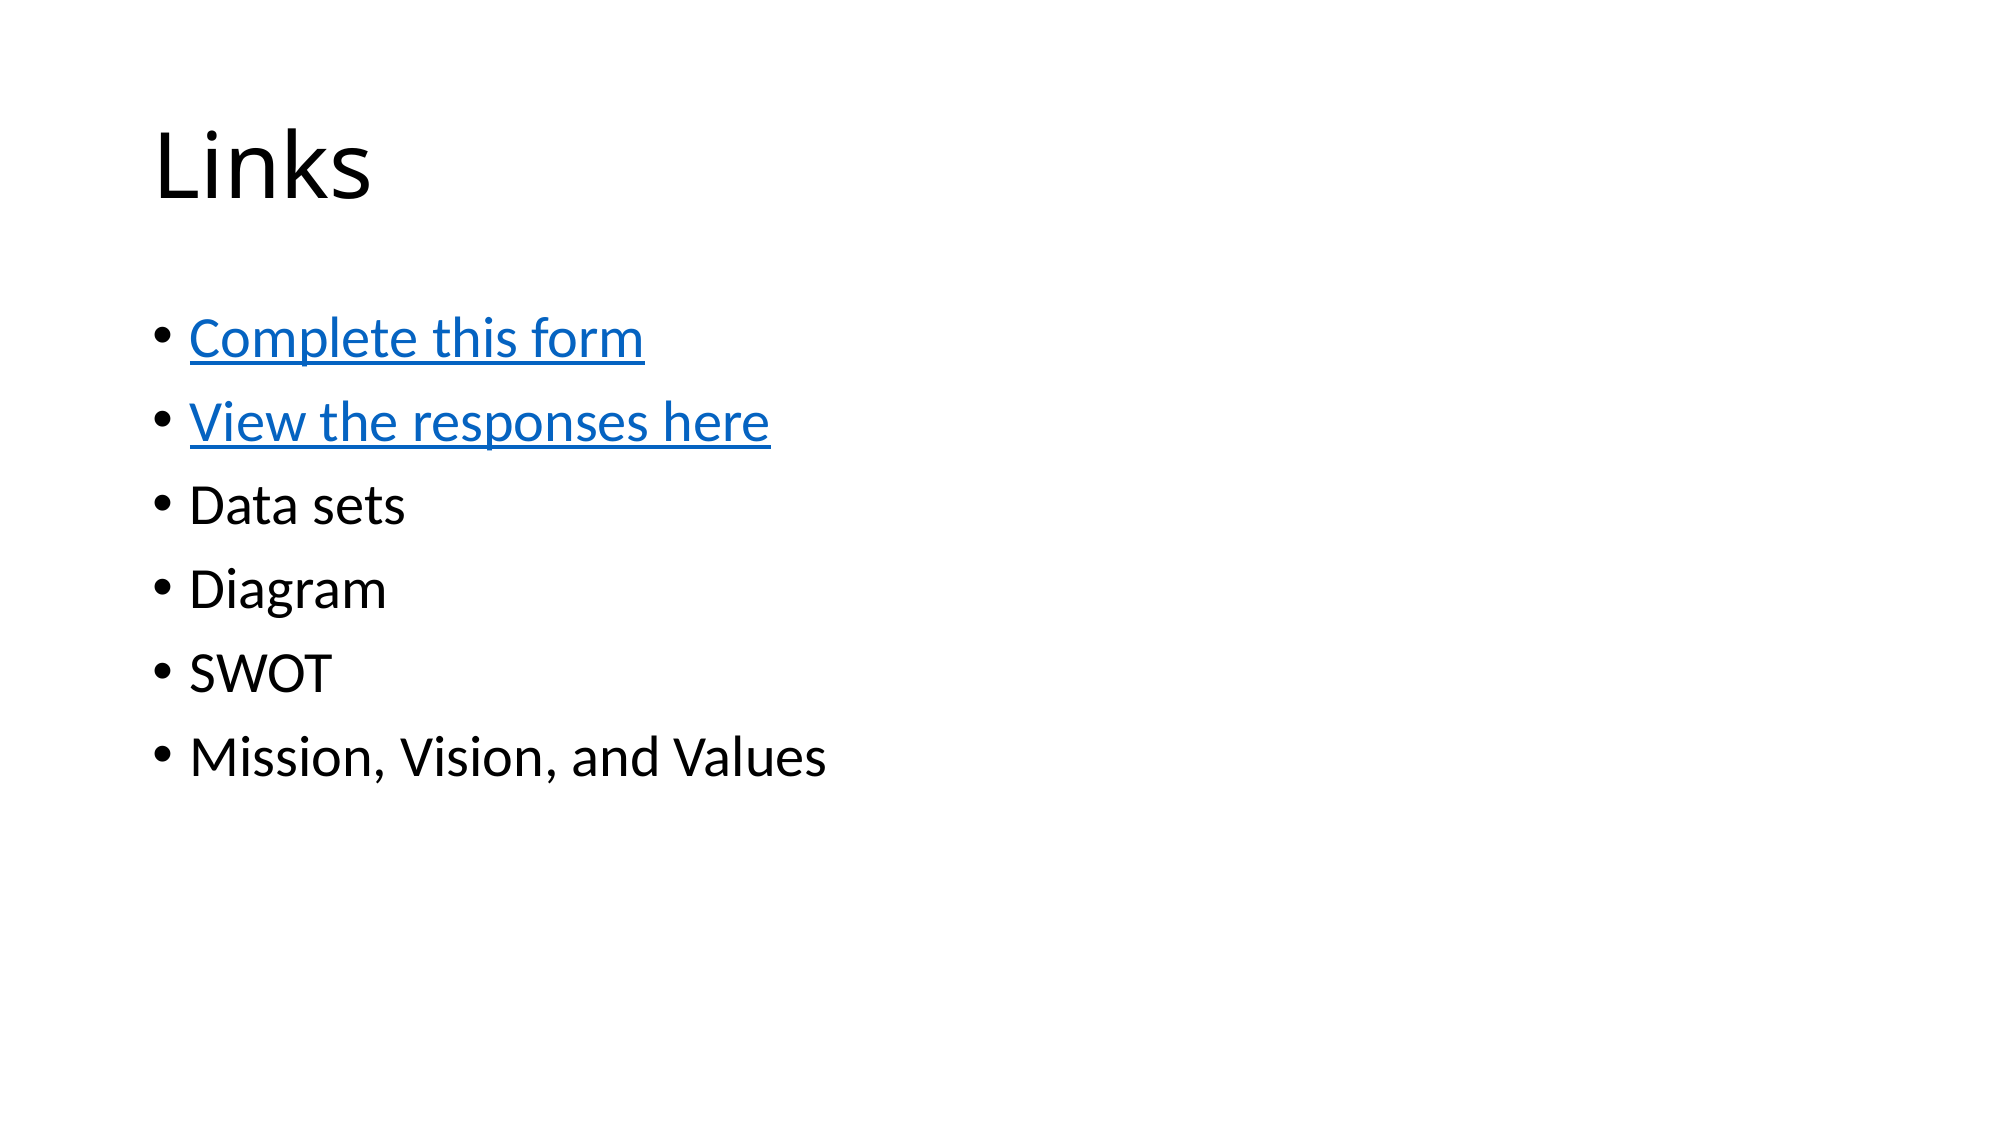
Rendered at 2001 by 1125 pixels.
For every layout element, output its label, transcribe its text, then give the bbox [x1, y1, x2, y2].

list Complete this form View the responses here Data sets Diagram SWOT Mission, Vision, and Values [137, 299, 1863, 1014]
title Links [137, 59, 1863, 278]
